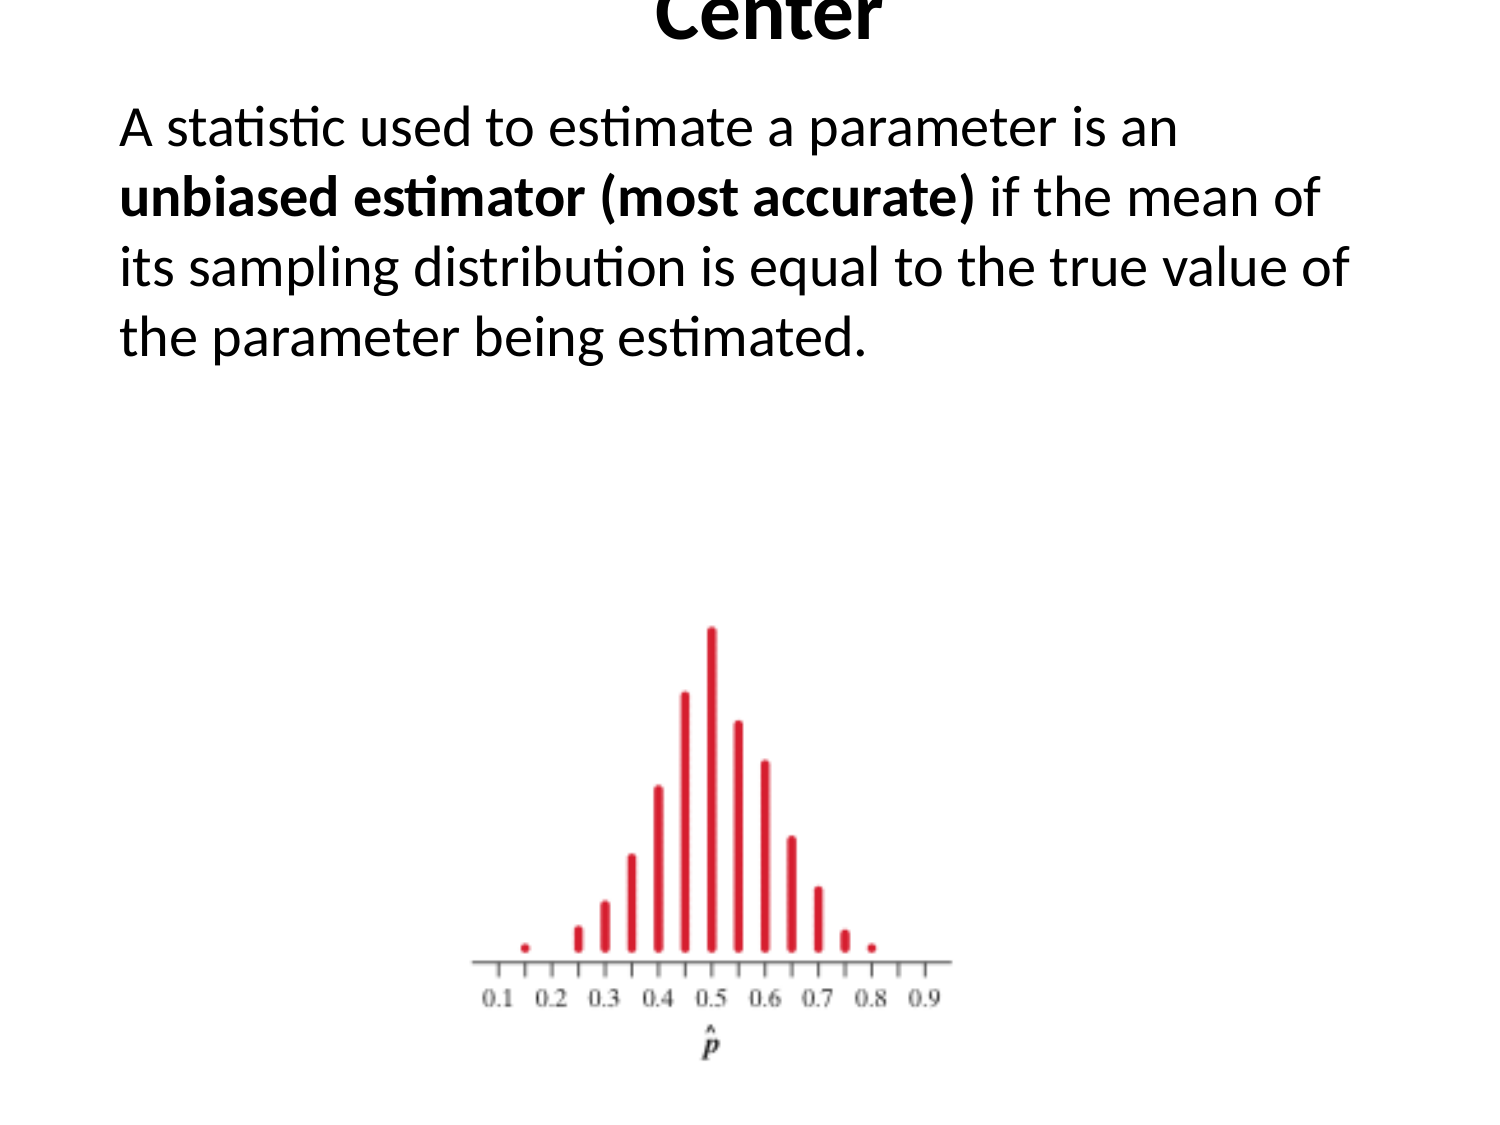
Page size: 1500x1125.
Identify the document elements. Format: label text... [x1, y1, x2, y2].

list Describing Sampling Distributions: Center A statistic used to estimate a parameter is an unbiased estimator (most accurate) if the mean of its sampling distribution is equal to the true value of the parameter being estimated. [104, 59, 1380, 455]
picture [440, 591, 976, 1102]
